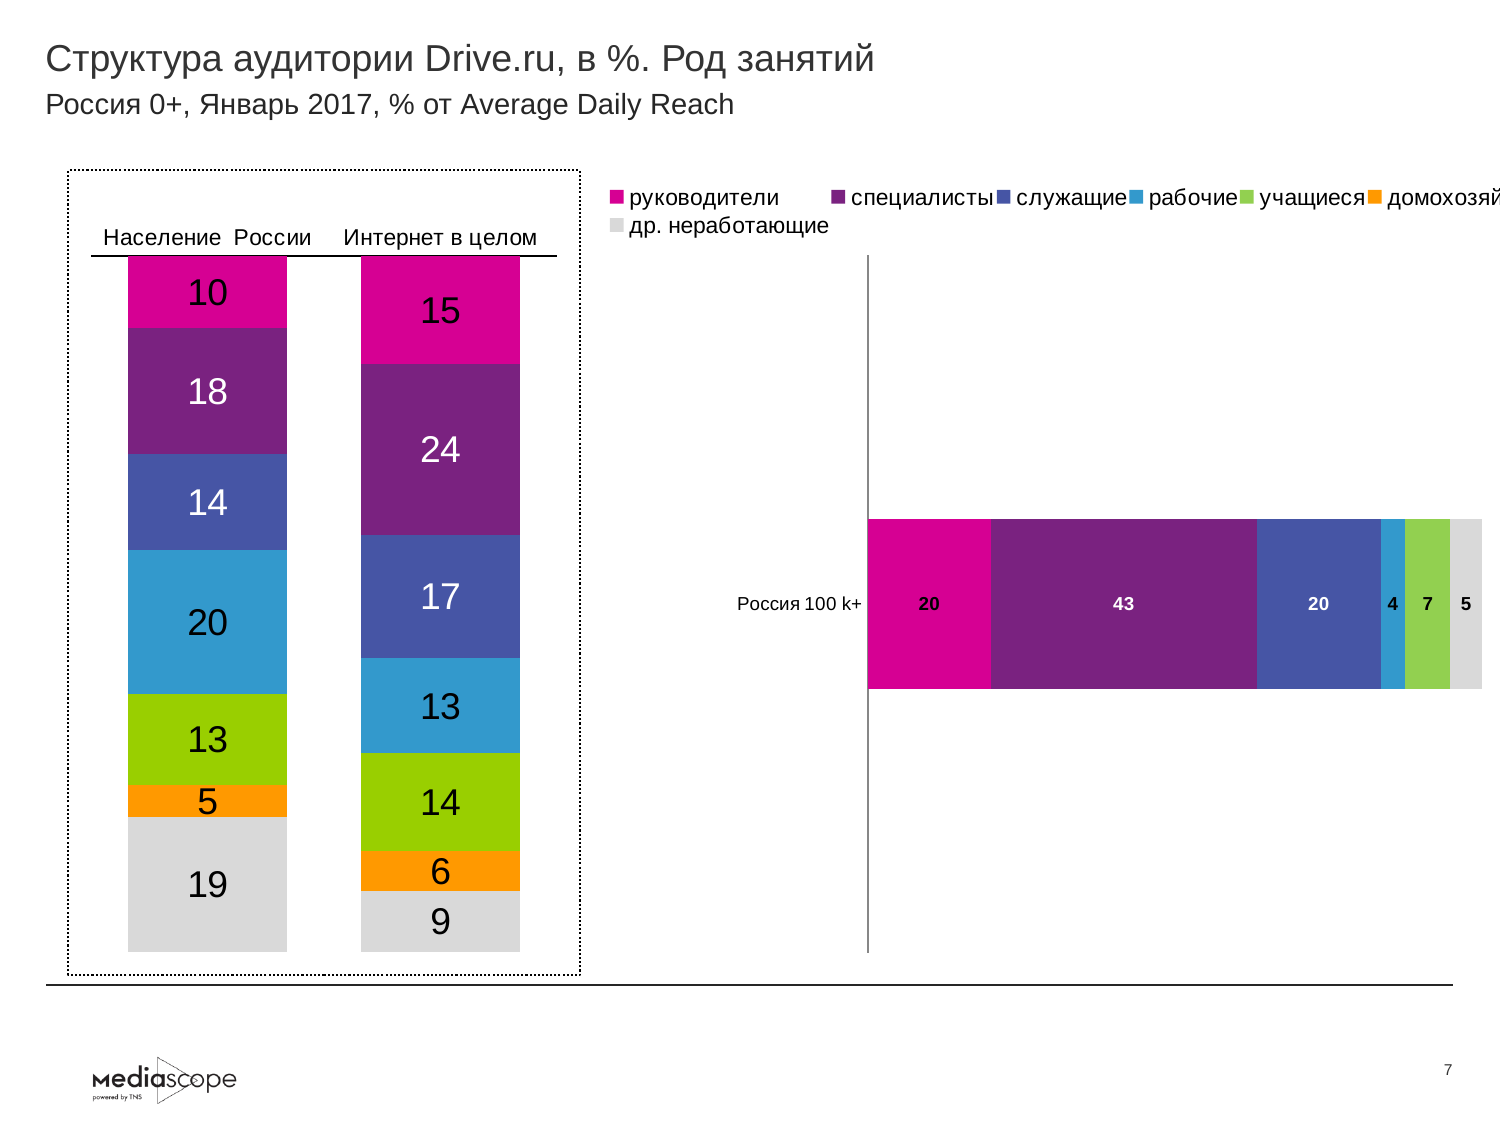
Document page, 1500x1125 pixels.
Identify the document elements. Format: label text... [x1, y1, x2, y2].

picture [65, 1037, 274, 1121]
slide_number 7 [1369, 1037, 1453, 1079]
list Россия 0+, Январь 2017, % от Average Daily Reach [0, 77, 1500, 149]
title Структура аудитории Drive.ru, в %. Род занятий [0, 0, 1500, 77]
chart [66, 168, 1500, 976]
title Структура аудитории Drive.ru, в %. Род занятий [0, 149, 1500, 212]
